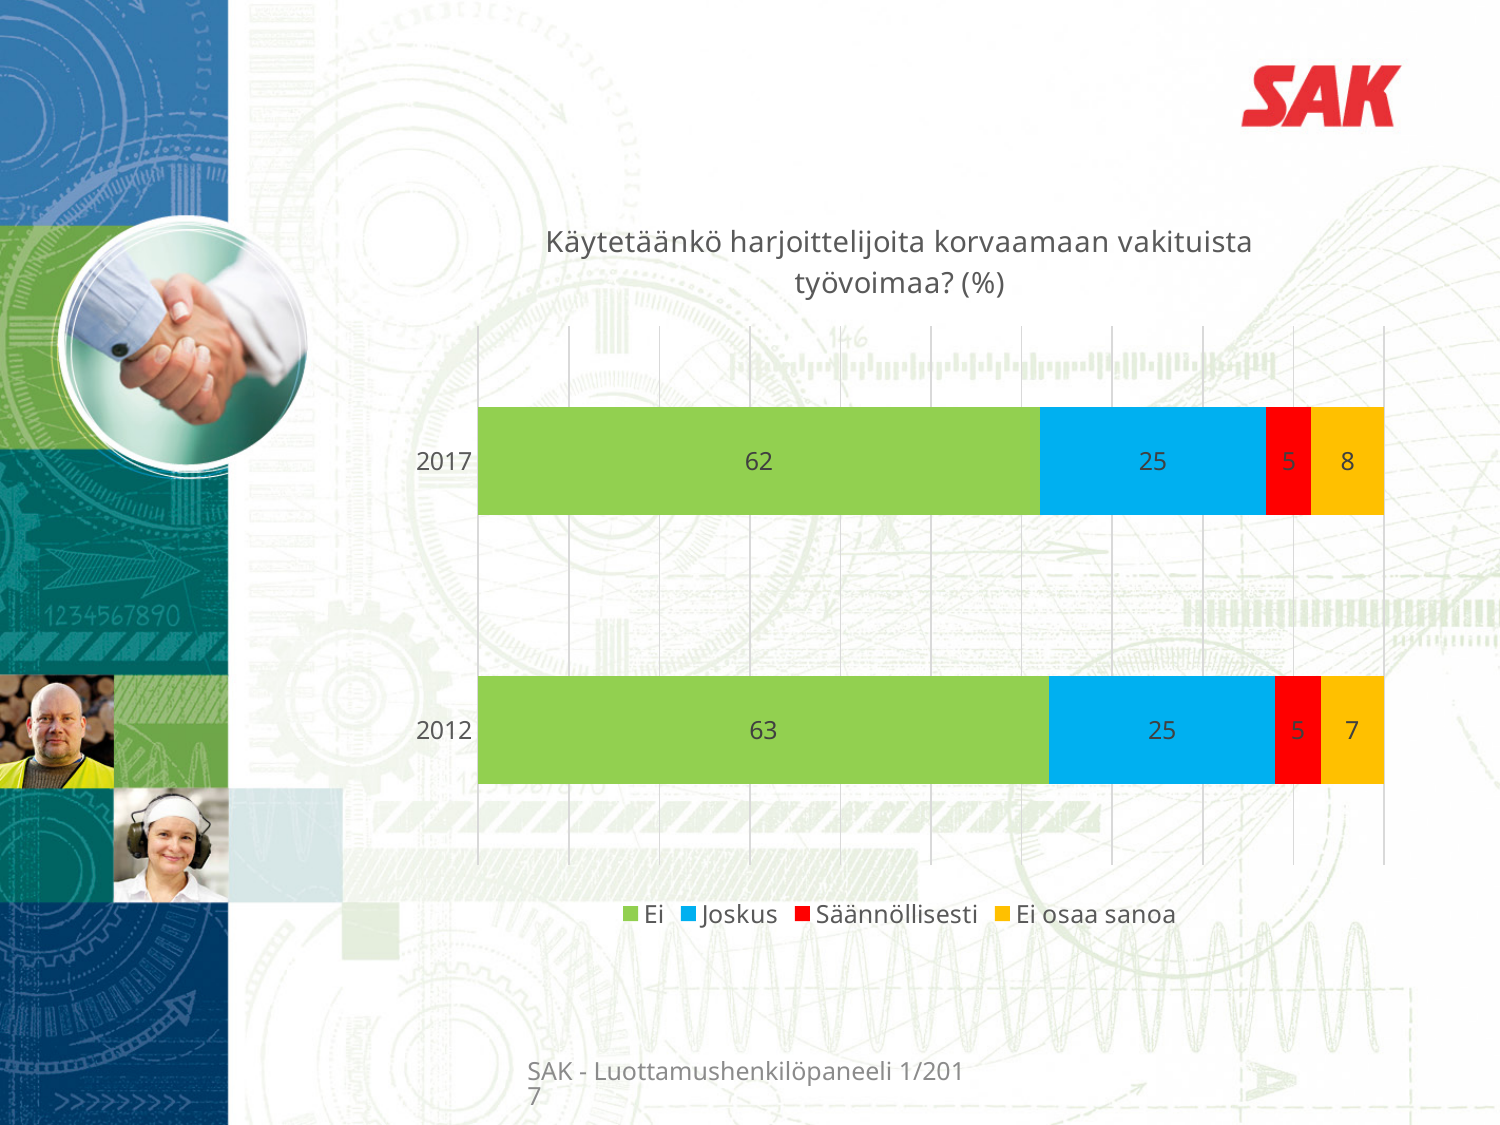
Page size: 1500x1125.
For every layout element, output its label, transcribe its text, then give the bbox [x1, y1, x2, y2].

chart [395, 189, 1405, 938]
picture [0, 0, 1500, 1125]
footer SAK - Luottamushenkilöpaneeli 1/2017 [512, 1042, 988, 1103]
